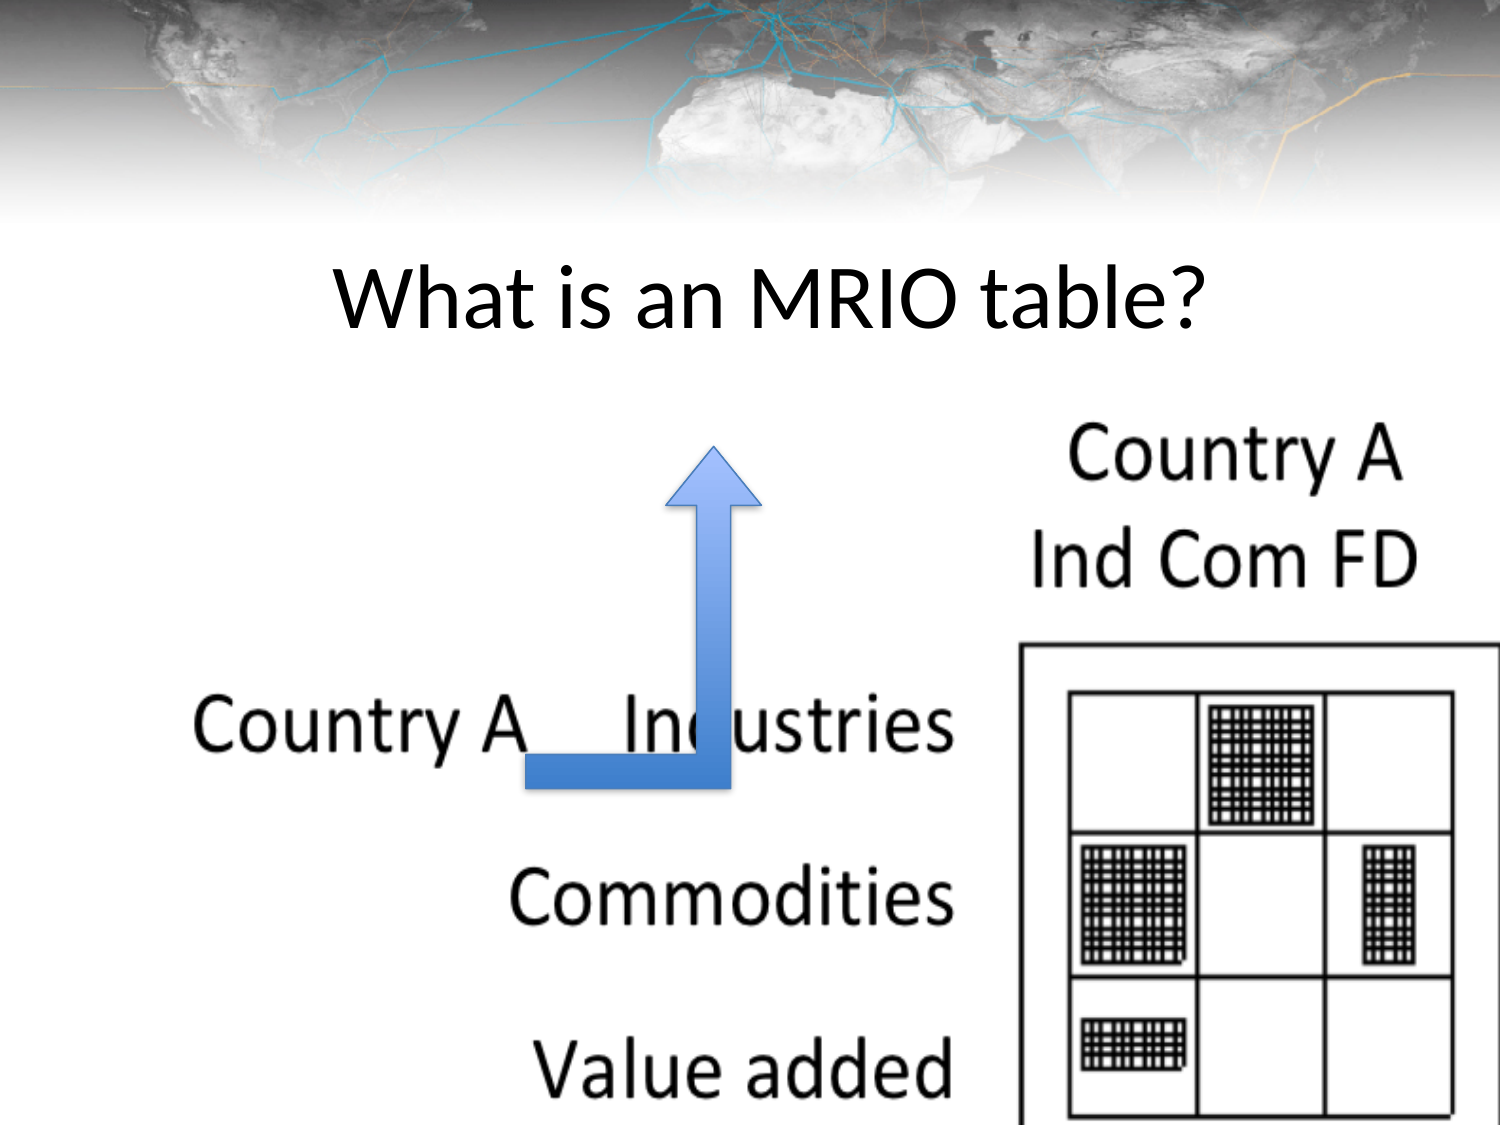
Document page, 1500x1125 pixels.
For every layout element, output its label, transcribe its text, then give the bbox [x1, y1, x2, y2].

picture [0, 0, 1500, 223]
title What is an MRIO table? [134, 232, 1410, 362]
picture [160, 361, 1500, 1125]
